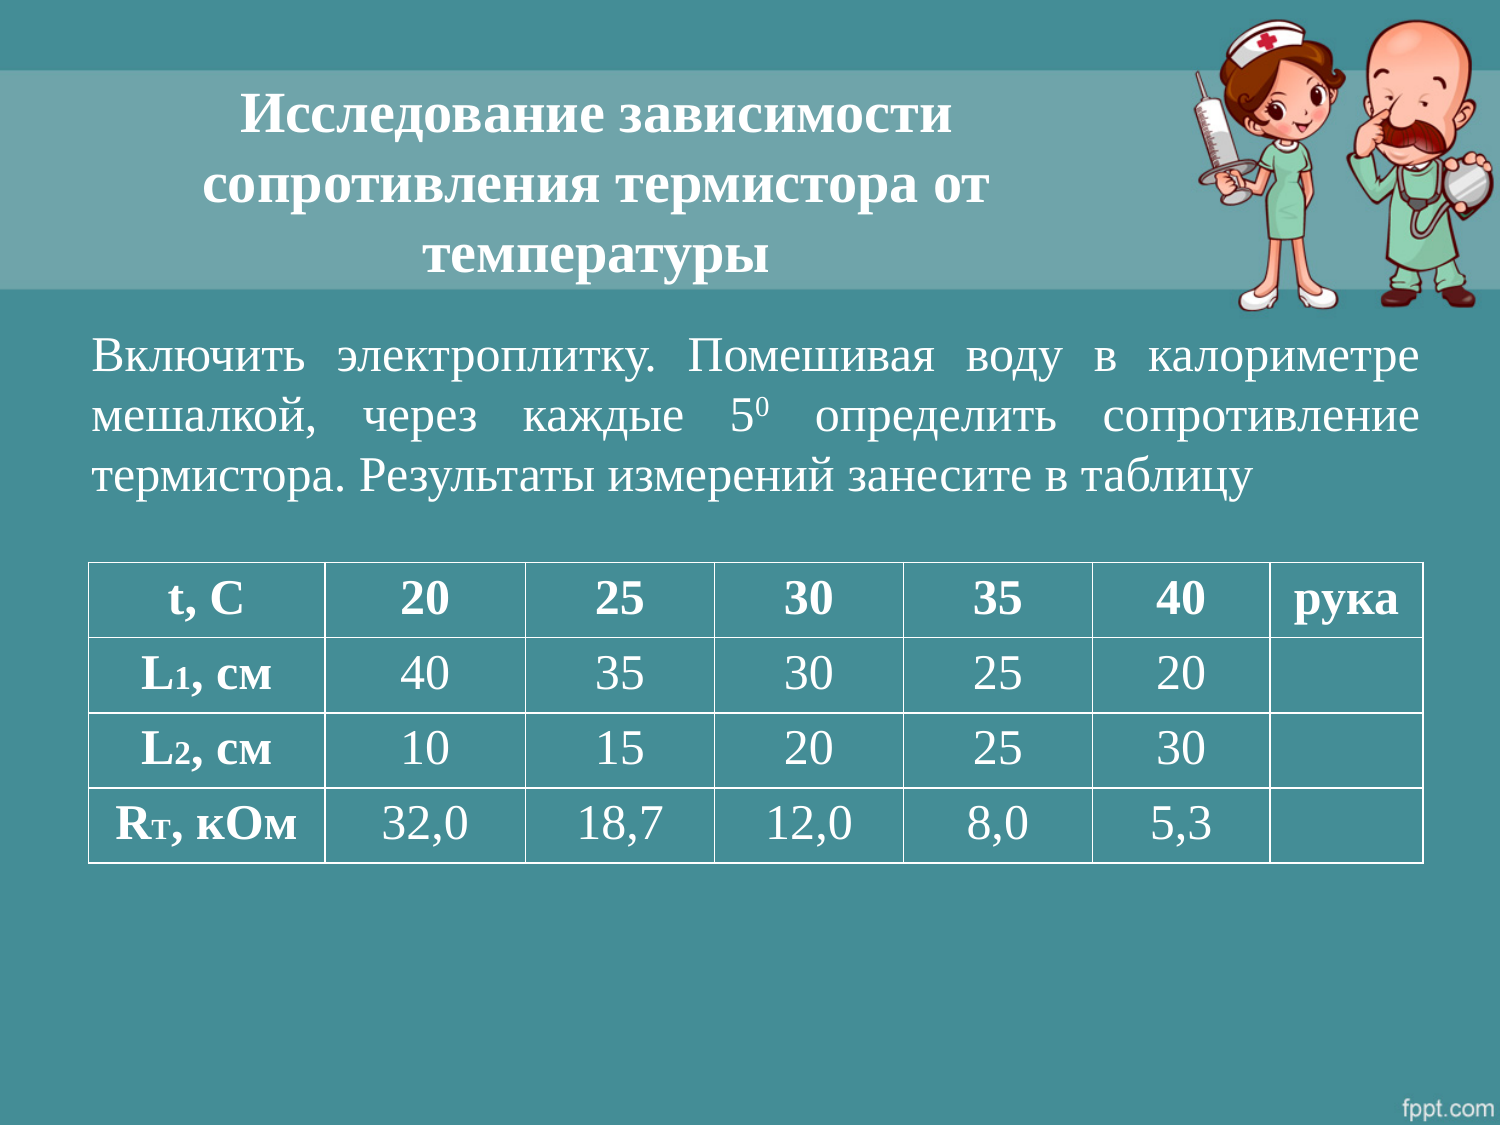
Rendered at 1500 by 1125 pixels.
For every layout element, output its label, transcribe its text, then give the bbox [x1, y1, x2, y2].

table_header t, С [89, 563, 324, 637]
table_header 40 [1093, 563, 1269, 637]
table_cell L1, см [89, 638, 324, 712]
table_cell [1271, 638, 1422, 712]
table_cell 25 [904, 714, 1092, 787]
table_header 35 [904, 563, 1092, 637]
table_cell 8,0 [904, 789, 1092, 862]
table_cell 30 [1093, 714, 1269, 787]
table_cell 20 [1093, 638, 1269, 712]
table_cell 30 [715, 638, 903, 712]
text_box Исследование зависимости сопротивления термистора от температуры [29, 66, 1164, 292]
table_header 25 [526, 563, 714, 637]
text_box Включить электроплитку. Помешивая воду в калориметре мешалкой, через каждые 50 определить сопротивление термистора. Результаты измерений занесите в таблицу [76, 314, 1436, 510]
table_cell 15 [526, 714, 714, 787]
table_header 30 [715, 563, 903, 637]
table_cell 5,3 [1093, 789, 1269, 862]
table_cell 10 [326, 714, 525, 787]
table_cell L2, см [89, 714, 324, 787]
table_cell 35 [526, 638, 714, 712]
table_cell 32,0 [326, 789, 525, 862]
table_cell 12,0 [715, 789, 903, 862]
table_cell RТ, кОм [89, 789, 324, 862]
table_cell 20 [715, 714, 903, 787]
table_cell [1271, 789, 1422, 862]
table_header рука [1271, 563, 1422, 637]
picture [0, 0, 1500, 1125]
table_cell 25 [904, 638, 1092, 712]
table_cell 18,7 [526, 789, 714, 862]
table_header 20 [326, 563, 525, 637]
table_cell [1271, 714, 1422, 787]
table_cell 40 [326, 638, 525, 712]
